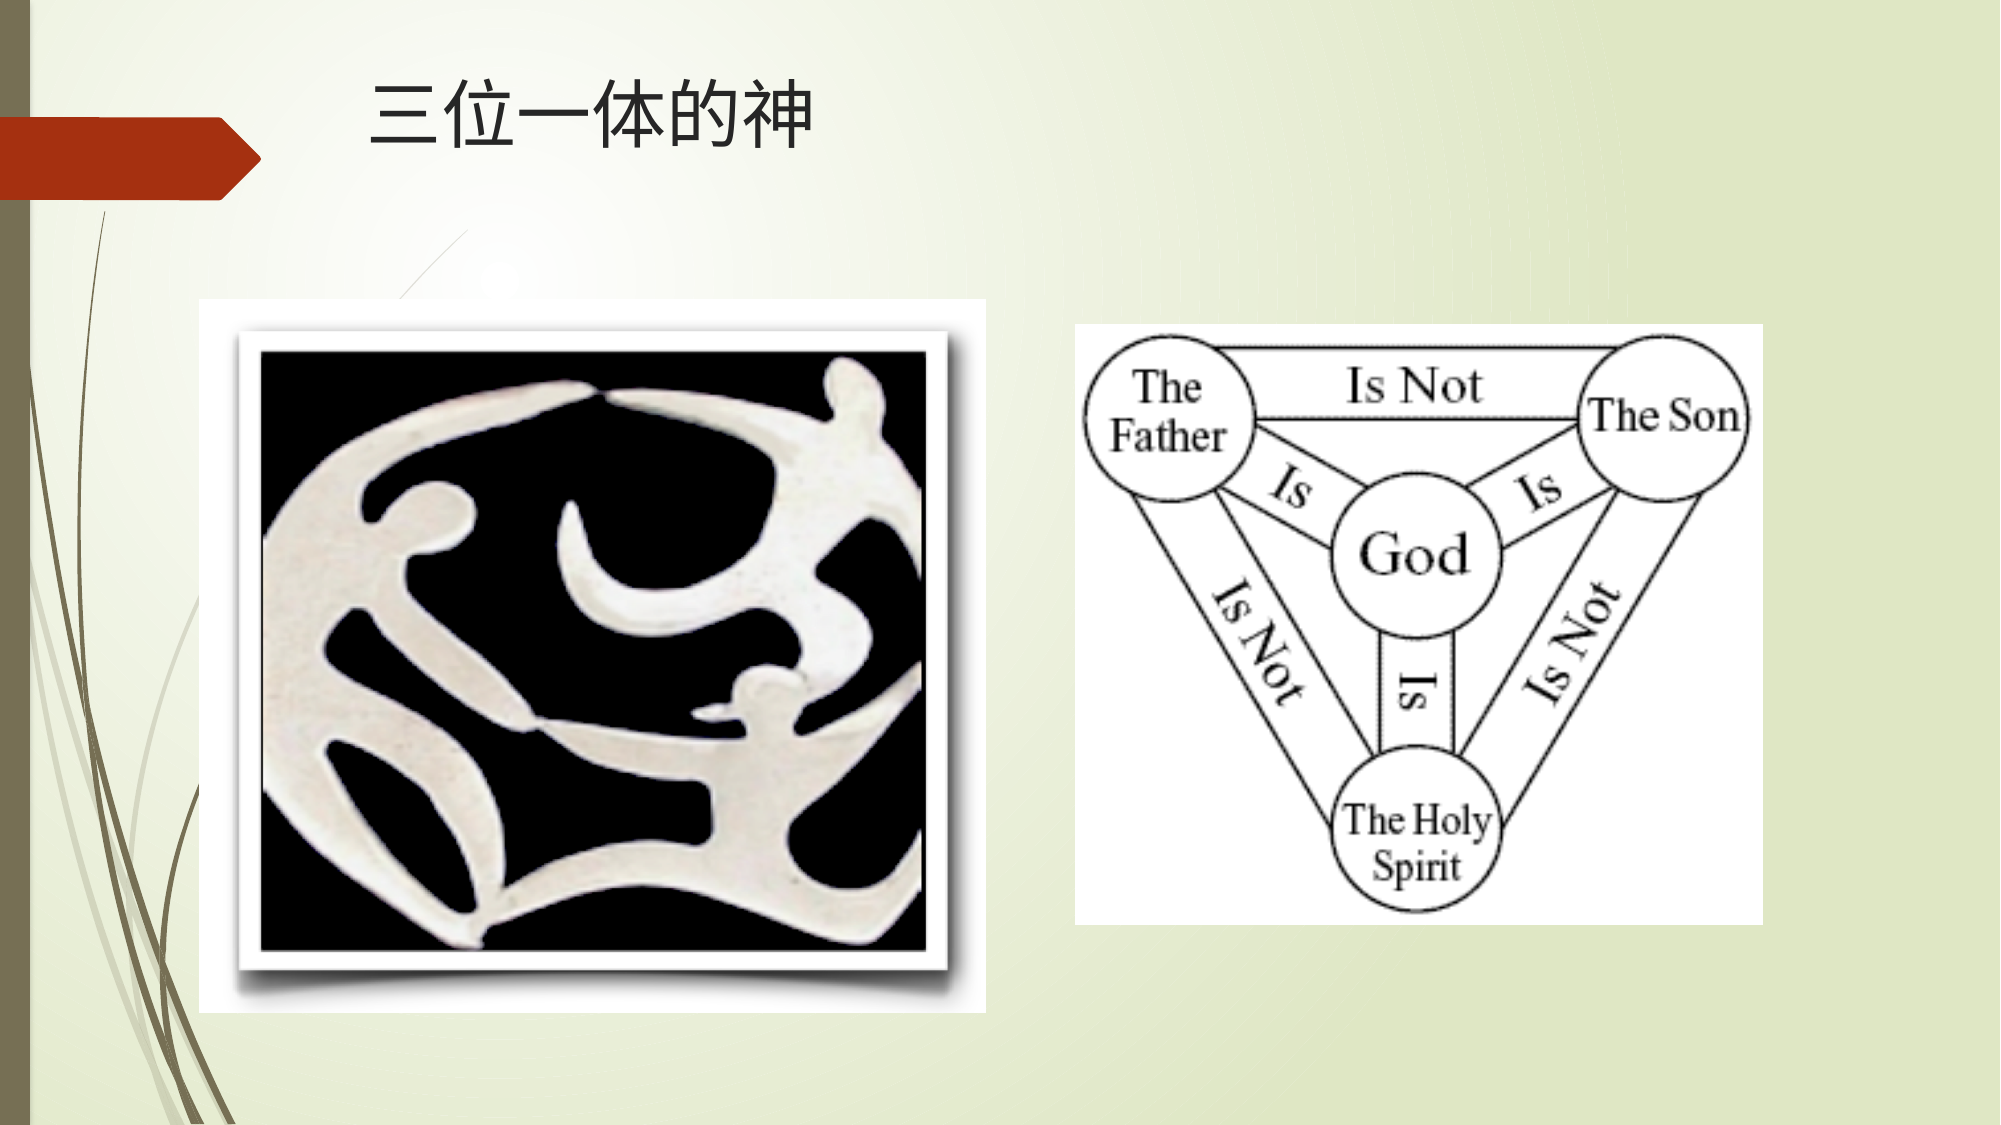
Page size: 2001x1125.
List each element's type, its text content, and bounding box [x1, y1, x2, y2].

title 三位一体的神 [351, 59, 1814, 213]
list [199, 299, 986, 1013]
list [1074, 324, 1763, 926]
